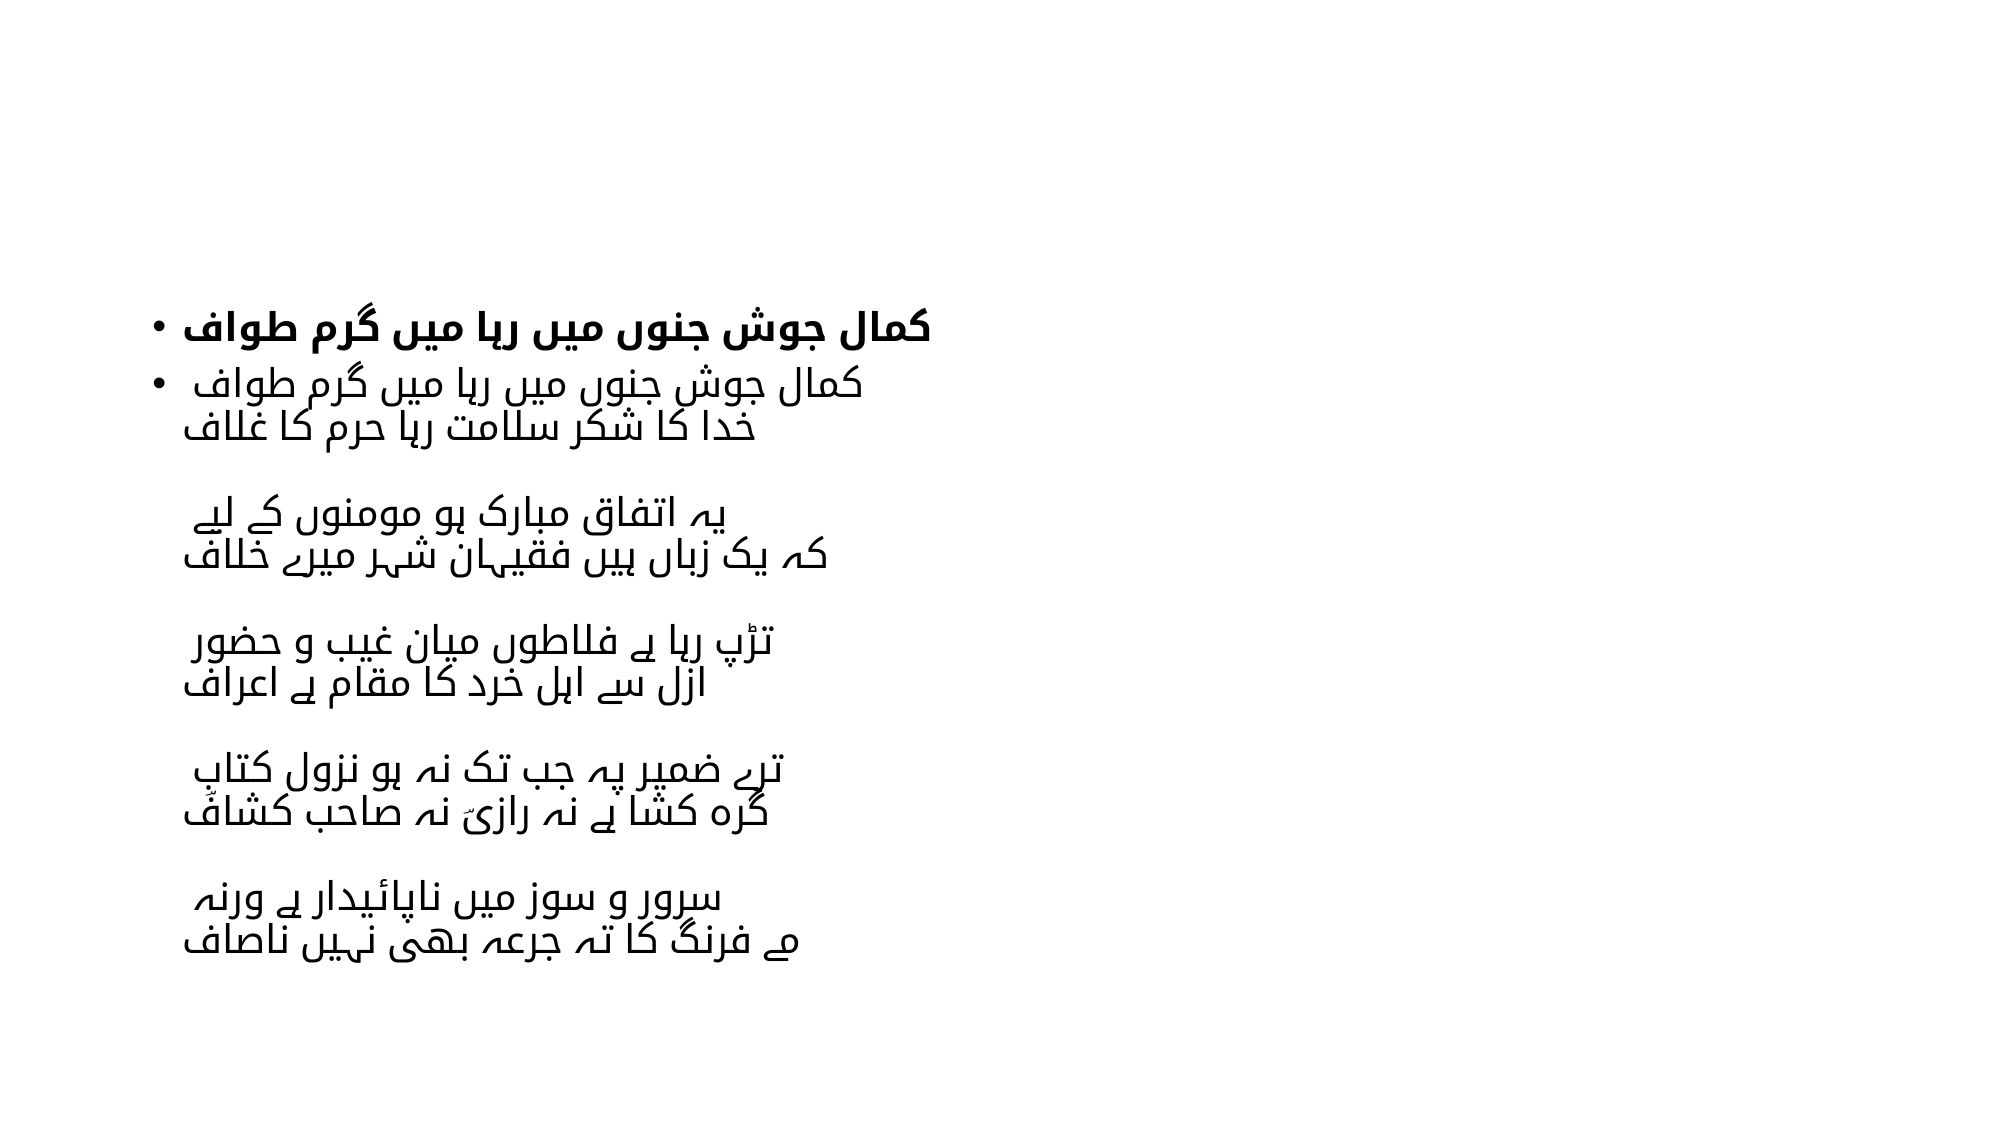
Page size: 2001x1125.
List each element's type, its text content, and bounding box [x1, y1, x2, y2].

list کمال جوش جنوں میں رہا میں گرم طواف کمال جوش جنوں میں رہا میں گرم طواف خدا کا شکر سلامت رہا حرم کا غلاف یہ اتفاق مبارک ہو مومنوں کے لیے کہ یک زباں ہیں فقیہان شہر میرے خلاف تڑپ رہا ہے فلاطوں میان غیب و حضور ازل سے اہل خرد کا مقام ہے اعراف ترے ضمیر پہ جب تک نہ ہو نزول کتاب گرہ کشا ہے نہ رازیؔ نہ صاحب کشافؔ سرور و سوز میں ناپائیدار ہے ورنہ مے فرنگ کا تہ جرعہ بھی نہیں ناصاف [137, 299, 1863, 1014]
